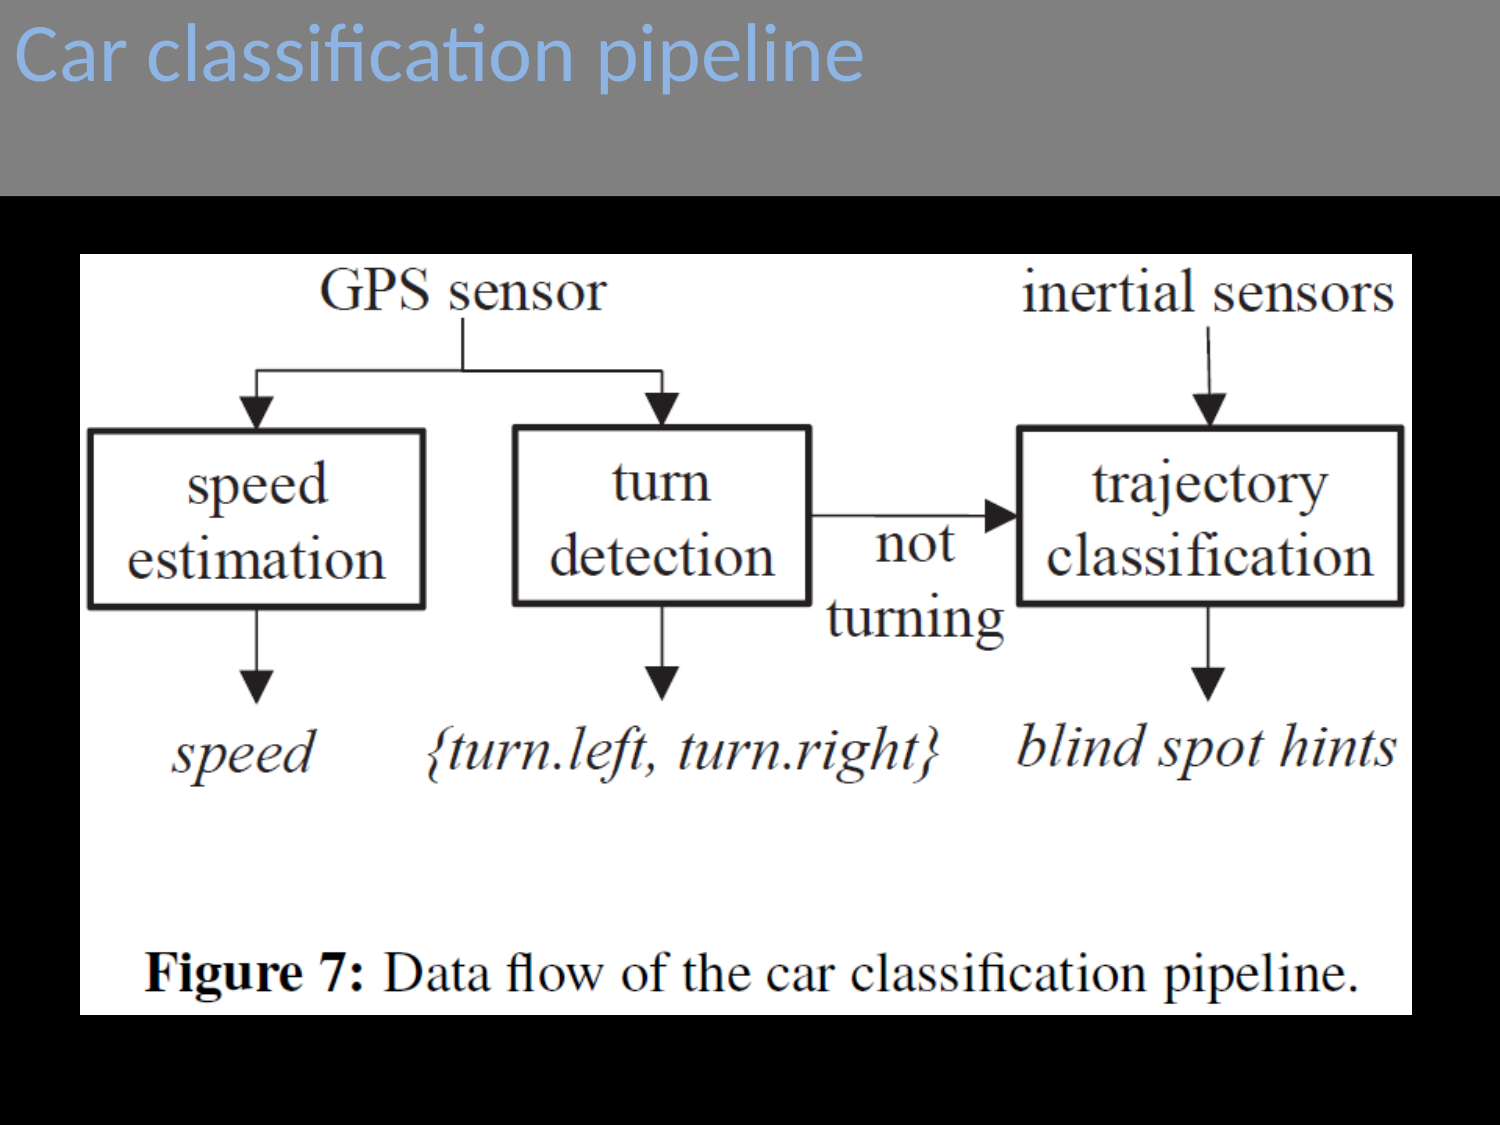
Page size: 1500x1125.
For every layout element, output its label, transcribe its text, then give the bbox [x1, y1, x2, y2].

text_box Car classification pipeline [0, 0, 1500, 198]
picture [79, 253, 1412, 1016]
